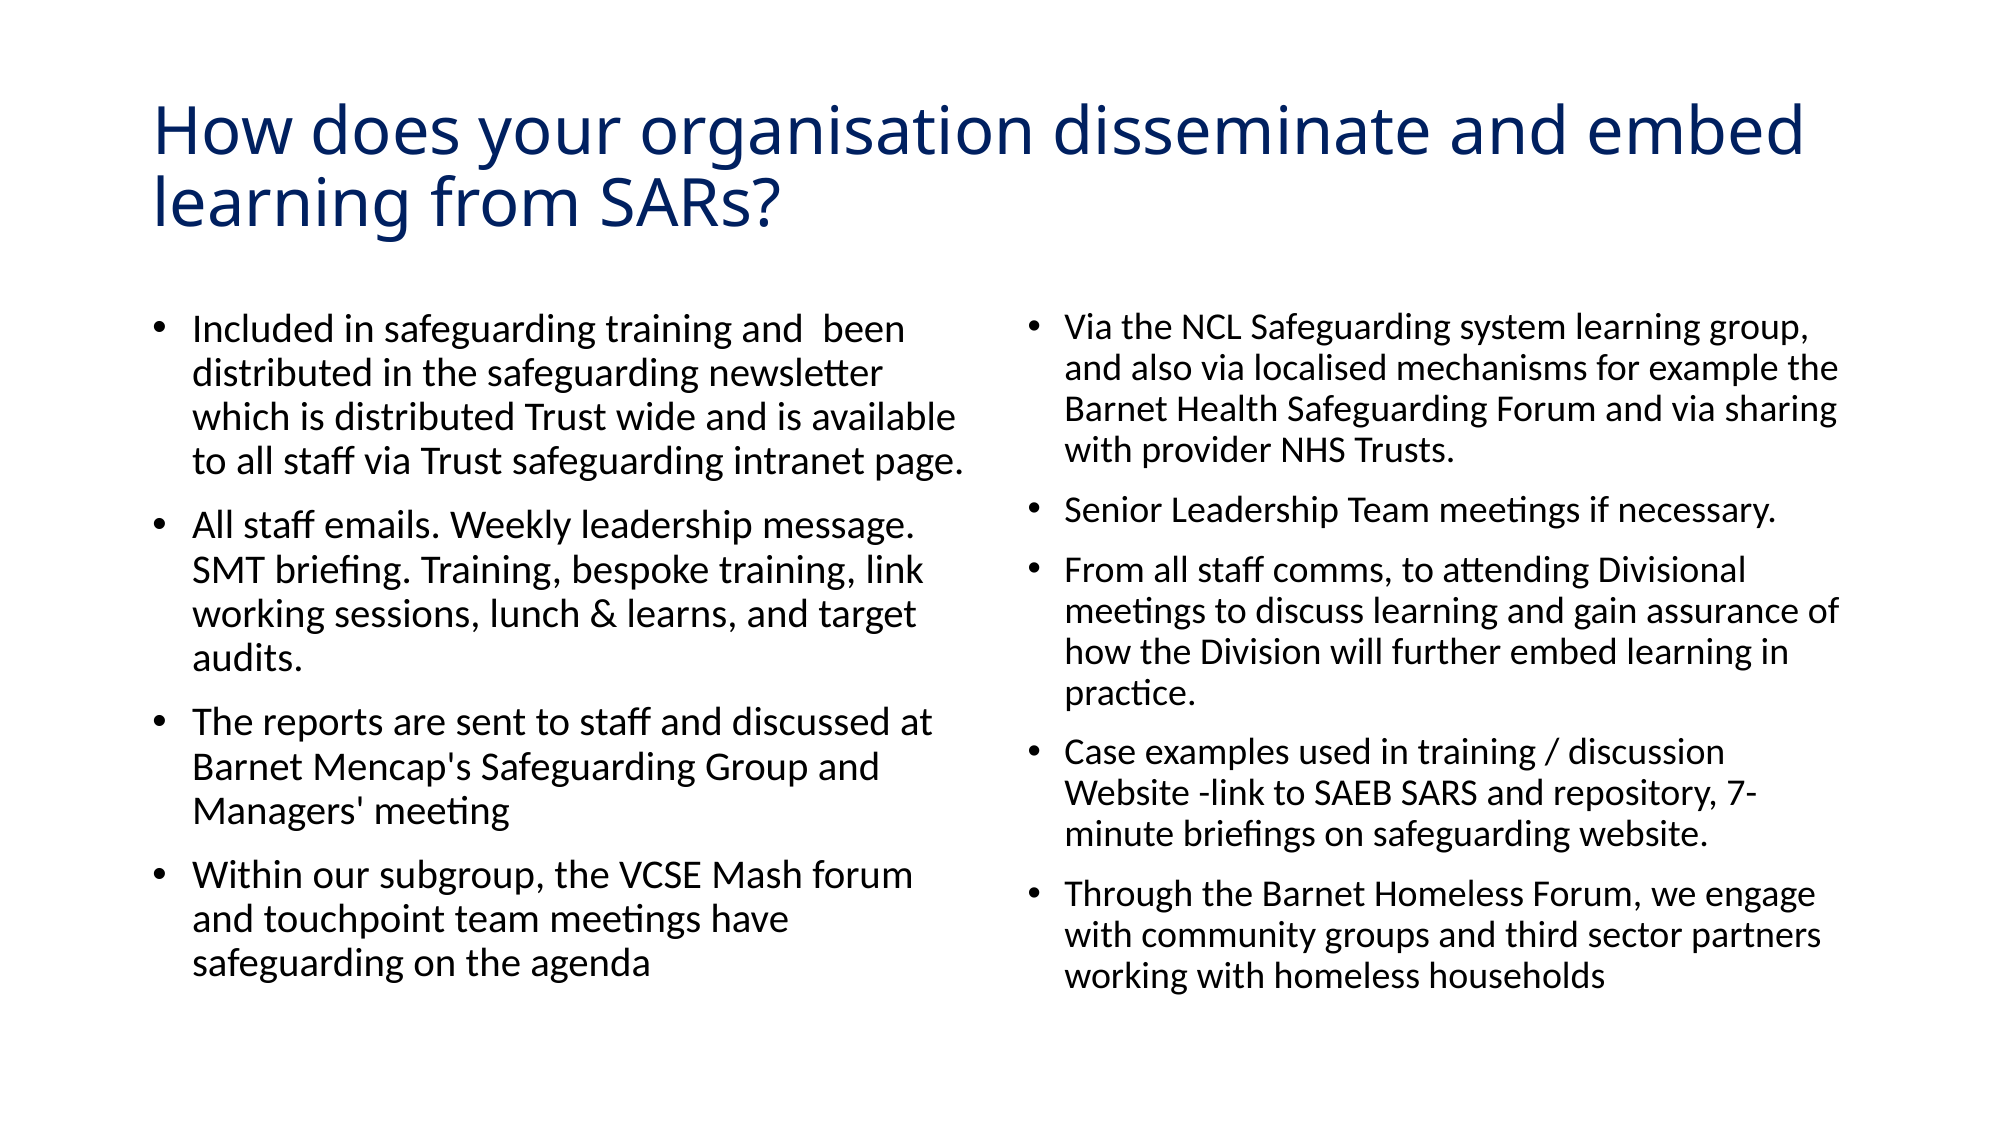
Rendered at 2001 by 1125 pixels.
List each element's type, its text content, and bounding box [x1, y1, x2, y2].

title How does your organisation disseminate and embed learning from SARs? [137, 59, 1863, 278]
list Included in safeguarding training and been distributed in the safeguarding newsletter which is distributed Trust wide and is available to all staff via Trust safeguarding intranet page. All staff emails. Weekly leadership message. SMT briefing. Training, bespoke training, link working sessions, lunch & learns, and target audits. The reports are sent to staff and discussed at Barnet Mencap's Safeguarding Group and Managers' meeting Within our subgroup, the VCSE Mash forum and touchpoint team meetings have safeguarding on the agenda [137, 299, 988, 1014]
list Via the NCL Safeguarding system learning group, and also via localised mechanisms for example the Barnet Health Safeguarding Forum and via sharing with provider NHS Trusts. Senior Leadership Team meetings if necessary. From all staff comms, to attending Divisional meetings to discuss learning and gain assurance of how the Division will further embed learning in practice. Case examples used in training / discussion Website -link to SAEB SARS and repository, 7-minute briefings on safeguarding website. Through the Barnet Homeless Forum, we engage with community groups and third sector partners working with homeless households [1012, 299, 1863, 1014]
